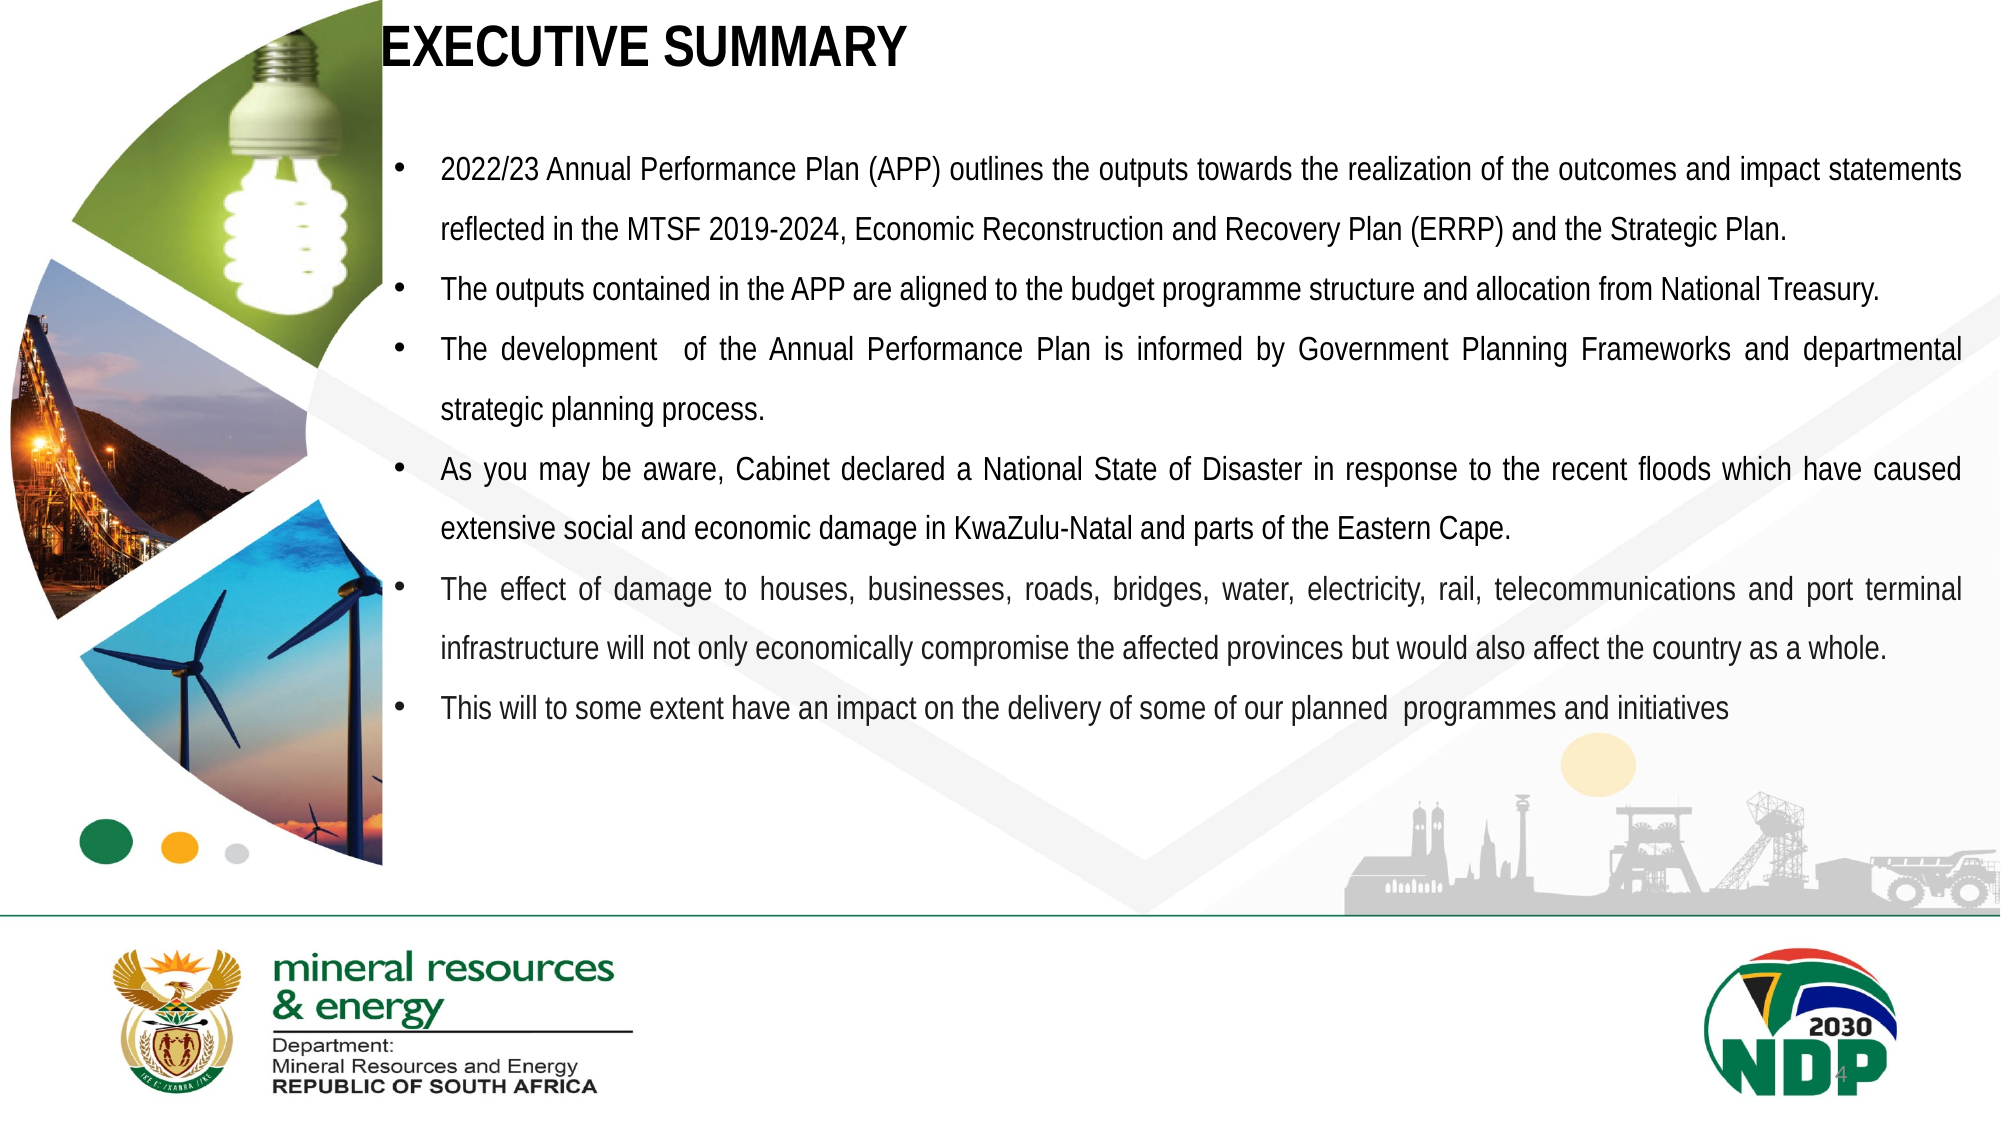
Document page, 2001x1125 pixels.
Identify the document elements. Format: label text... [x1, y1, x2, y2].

text_box 2022/23 Annual Performance Plan (APP) outlines the outputs towards the realization of the outcomes and impact statements reflected in the MTSF 2019-2024, Economic Reconstruction and Recovery Plan (ERRP) and the Strategic Plan. The outputs contained in the APP are aligned to the budget programme structure and allocation from National Treasury. The development of the Annual Performance Plan is informed by Government Planning Frameworks and departmental strategic planning process. As you may be aware, Cabinet declared a National State of Disaster in response to the recent floods which have caused extensive social and economic damage in KwaZulu-Natal and parts of the Eastern Cape. The effect of damage to houses, businesses, roads, bridges, water, electricity, rail, telecommunications and port terminal infrastructure will not only economically compromise the affected provinces but would also affect the country as a whole. This will to some extent have an impact on the delivery of some of our planned programmes and initiatives [378, 120, 1980, 734]
picture [0, 0, 2001, 1125]
slide_number 4 [1412, 1042, 1863, 1103]
title EXECUTIVE SUMMARY [378, 14, 2000, 204]
